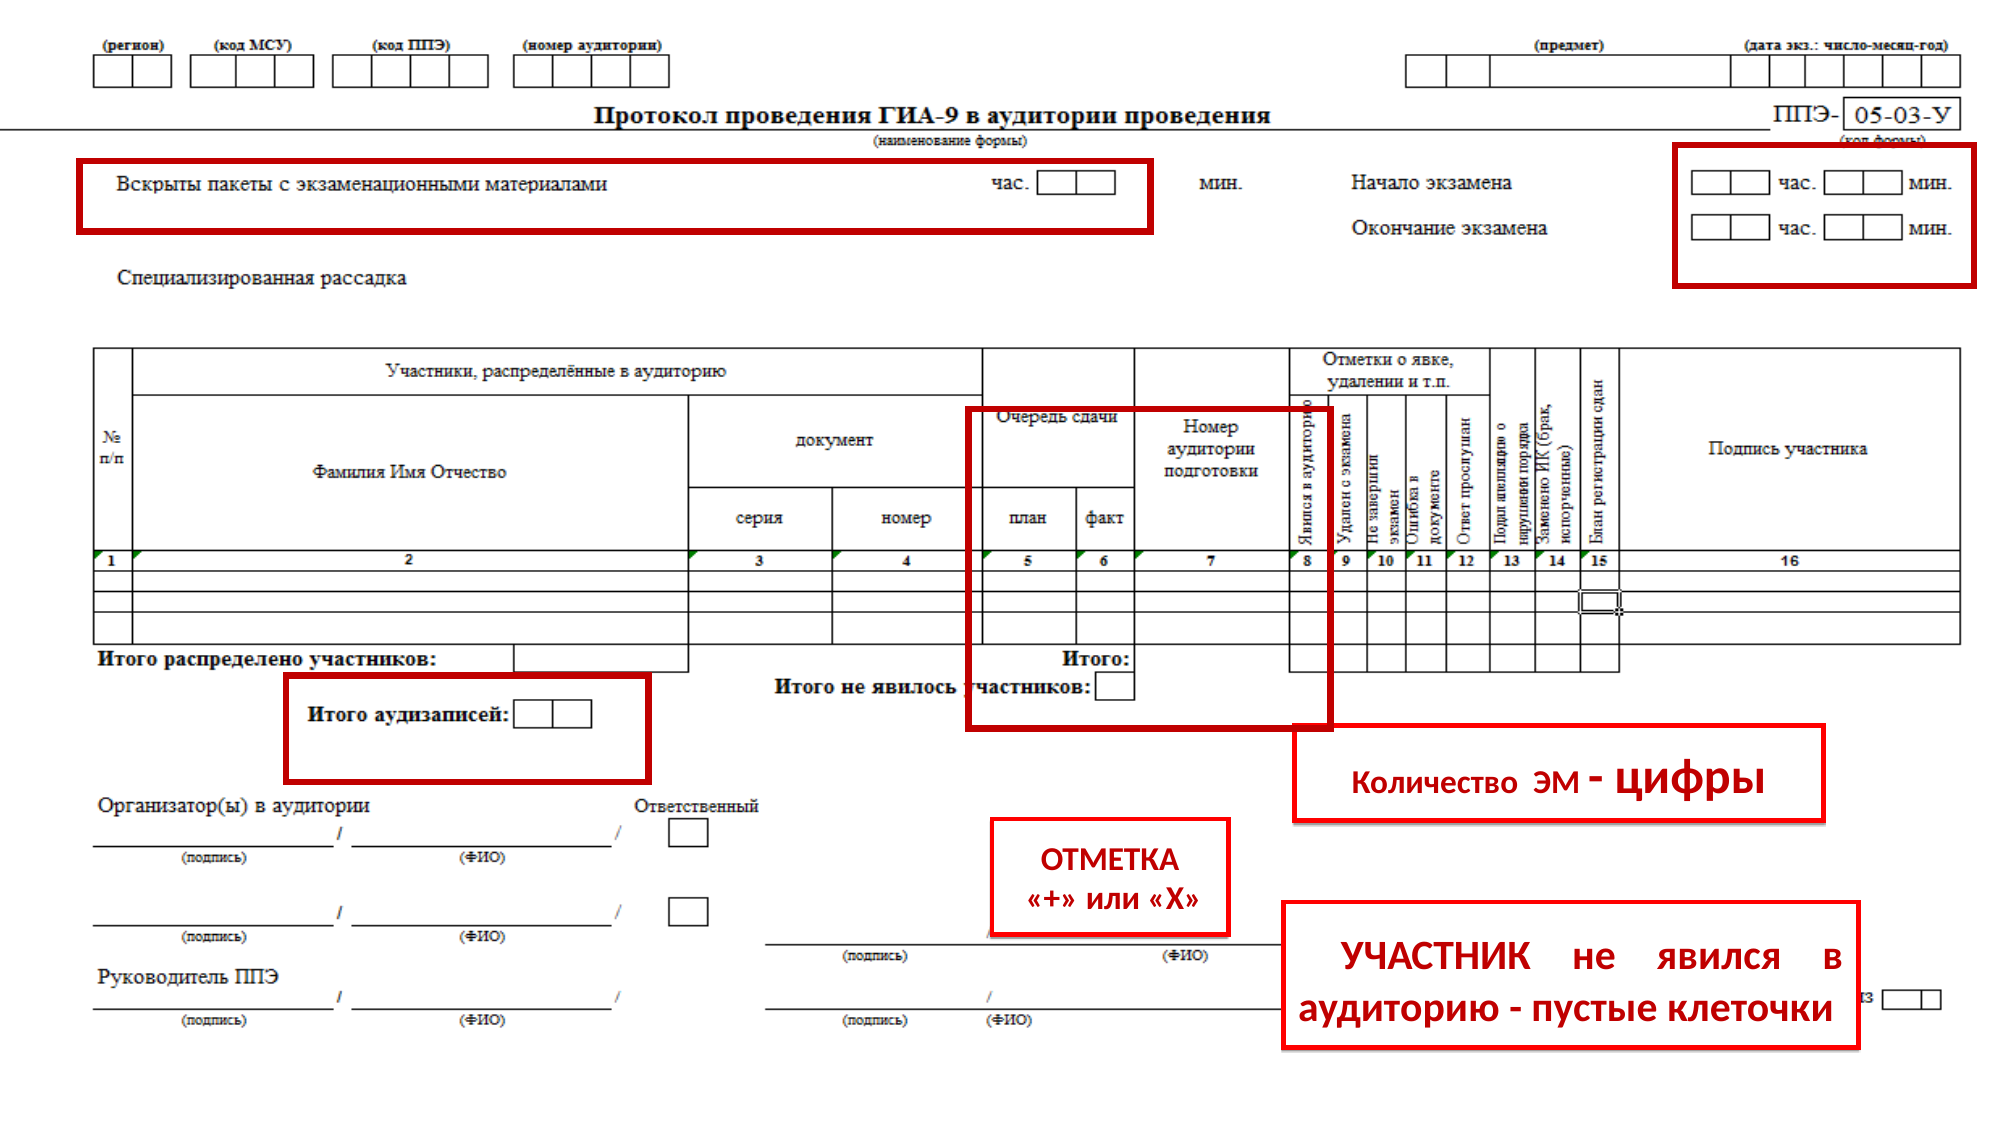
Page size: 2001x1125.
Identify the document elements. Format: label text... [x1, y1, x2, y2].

text_box УЧАСТНИК не явился в аудиторию - пустые клеточки [1283, 1041, 1859, 1048]
picture [0, 12, 1992, 1041]
